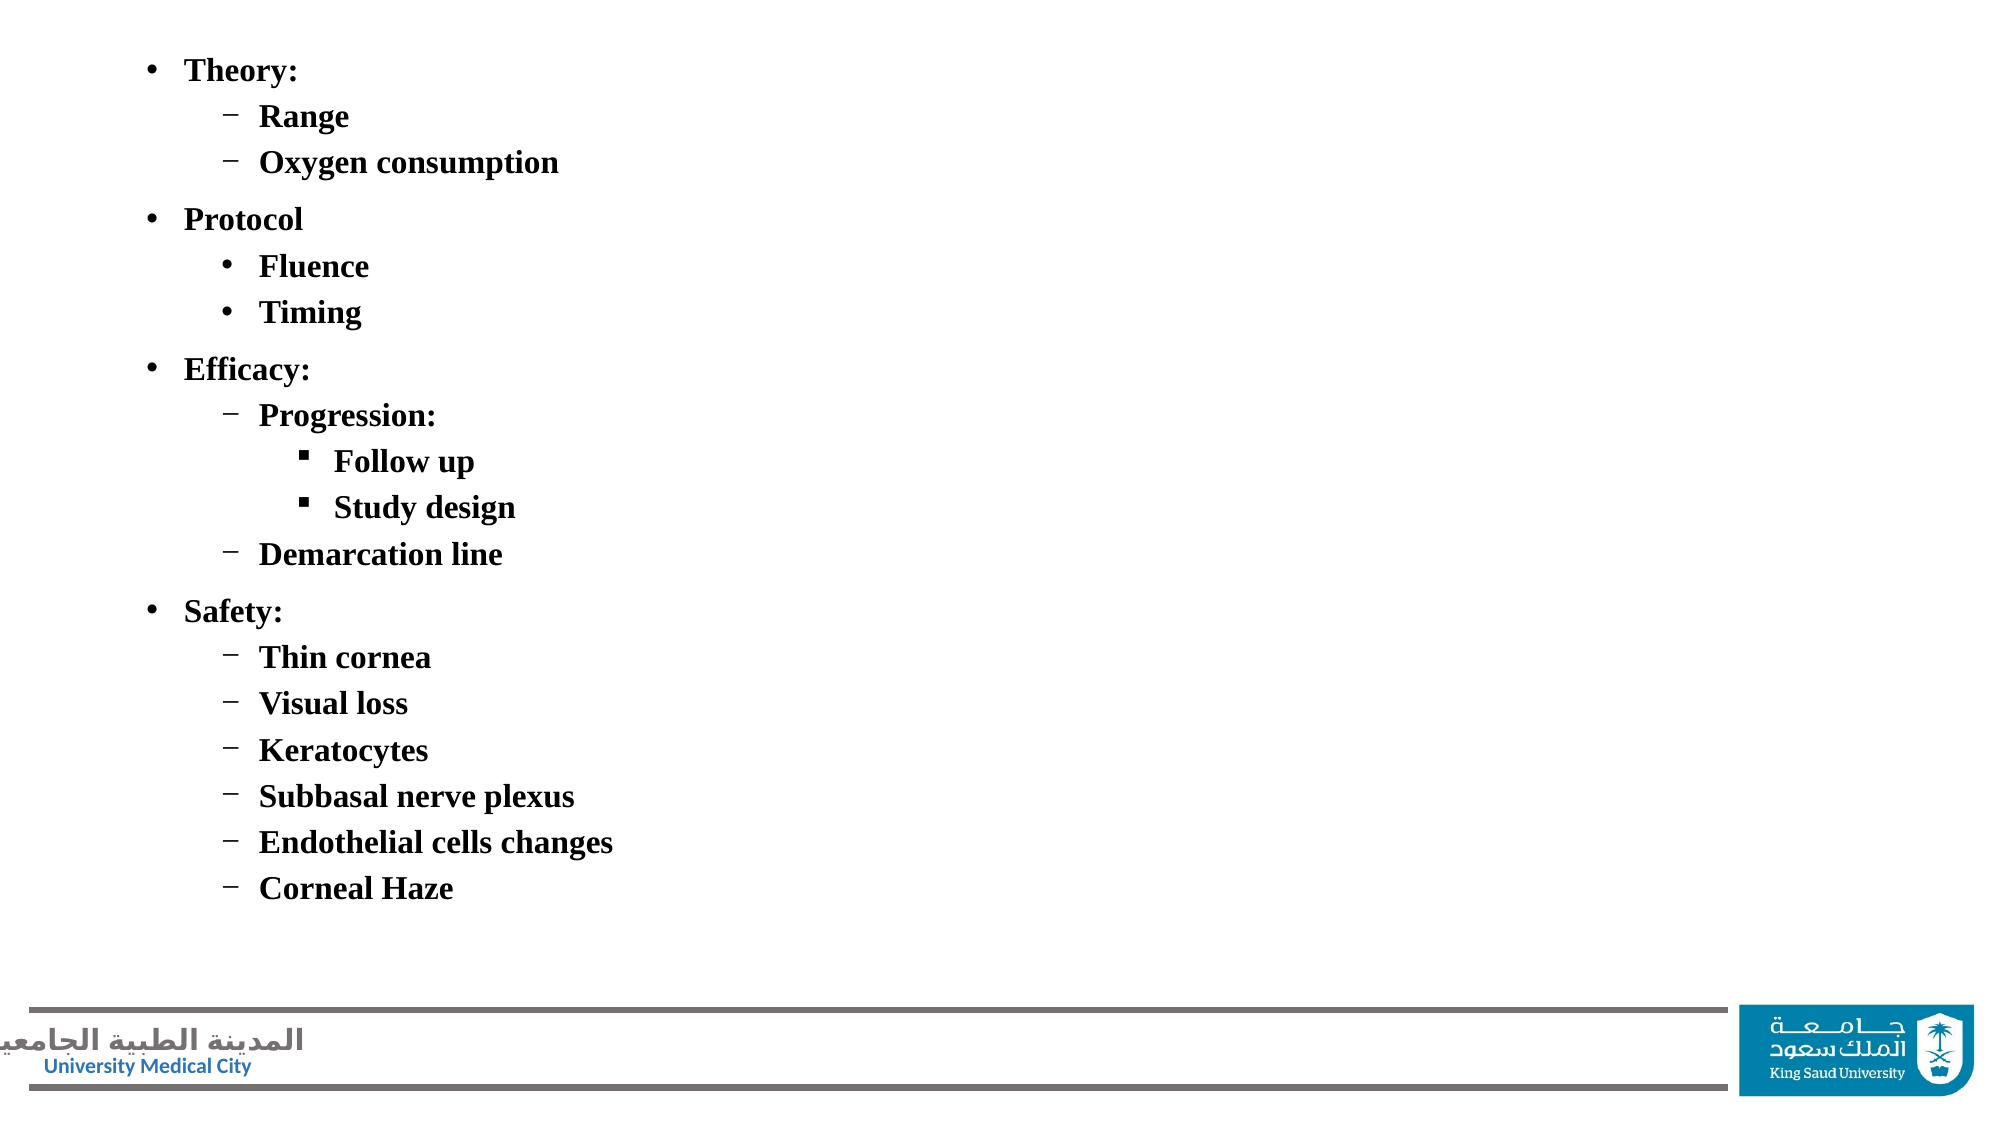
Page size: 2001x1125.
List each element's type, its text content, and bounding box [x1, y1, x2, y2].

list Theory: Range Oxygen consumption Protocol Fluence Timing Efficacy: Progression: Follow up Study design Demarcation line Safety: Thin cornea Visual loss Keratocytes Subbasal nerve plexus Endothelial cells changes Corneal Haze [131, 45, 1857, 992]
picture [1737, 1002, 1976, 1099]
text_box University Medical City [0, 1044, 331, 1086]
text_box المدينة الطبية الجامعية [0, 1014, 331, 1044]
